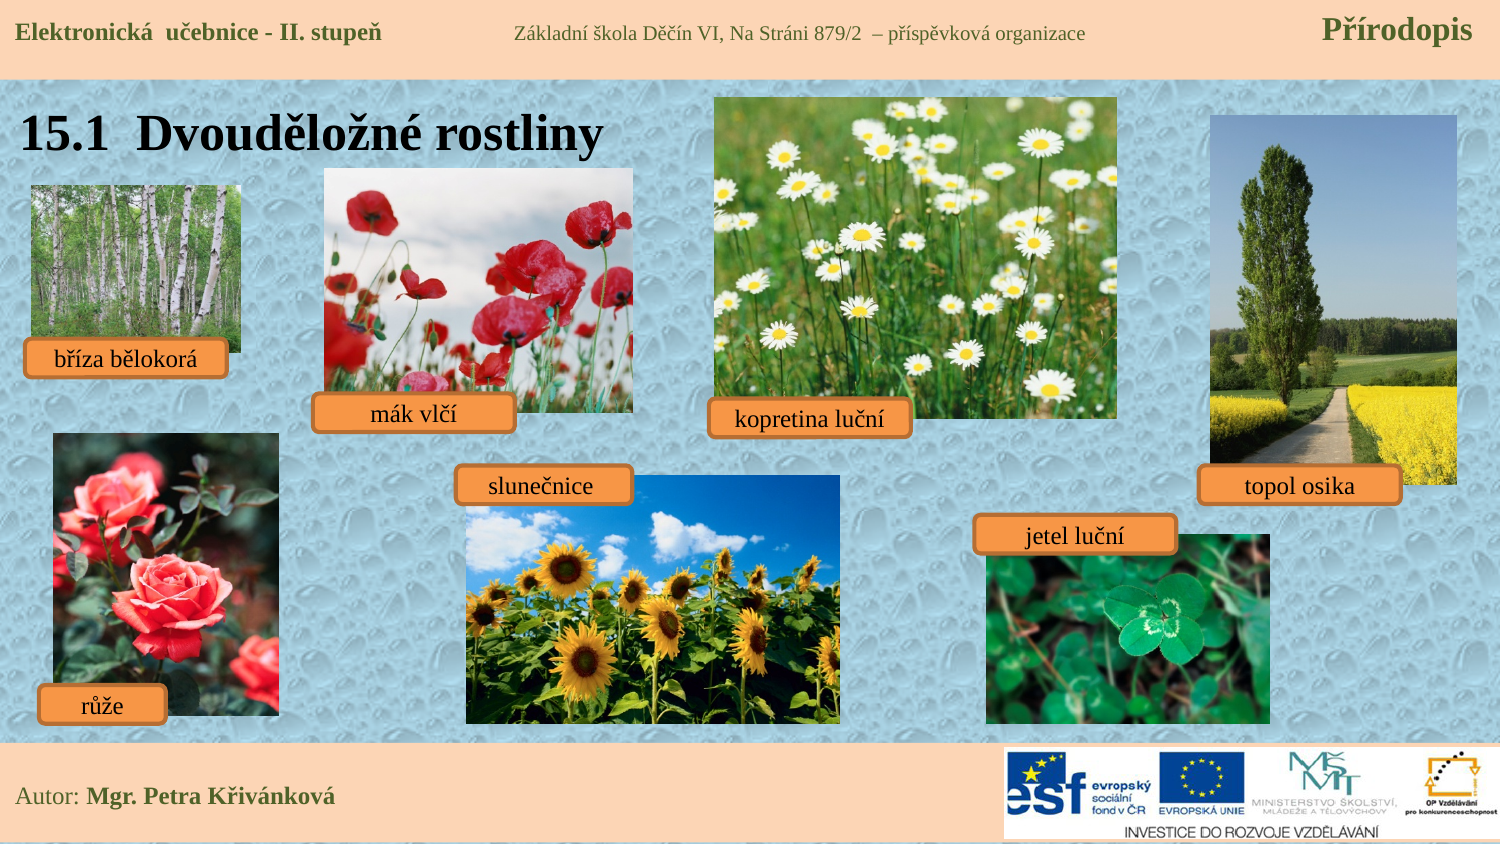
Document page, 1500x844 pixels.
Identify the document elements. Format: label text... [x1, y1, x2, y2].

text_box slunečnice [453, 463, 635, 506]
picture [30, 184, 242, 354]
text_box kopretina luční [706, 399, 913, 440]
text_box topol osika [1196, 463, 1403, 507]
text_box Elektronická učebnice - II. stupeň Základní škola Děčín VI, Na Stráni 879/2 – příspěvková organizace Přírodopis [0, 0, 1500, 80]
text_box mák vlčí [310, 391, 517, 435]
picture [324, 168, 633, 413]
picture [52, 433, 279, 717]
picture [985, 533, 1270, 724]
text_box Autor: Mgr. Petra Křivánková [0, 742, 1500, 843]
text_box jetel luční [972, 512, 1179, 556]
picture [466, 474, 840, 724]
text_box růže [36, 682, 163, 726]
picture [1003, 747, 1500, 839]
text_box bříza bělokorá [22, 339, 229, 380]
picture [714, 96, 1117, 419]
title 15.1 Dvouděložné rostliny [4, 80, 678, 179]
picture [1210, 115, 1458, 485]
